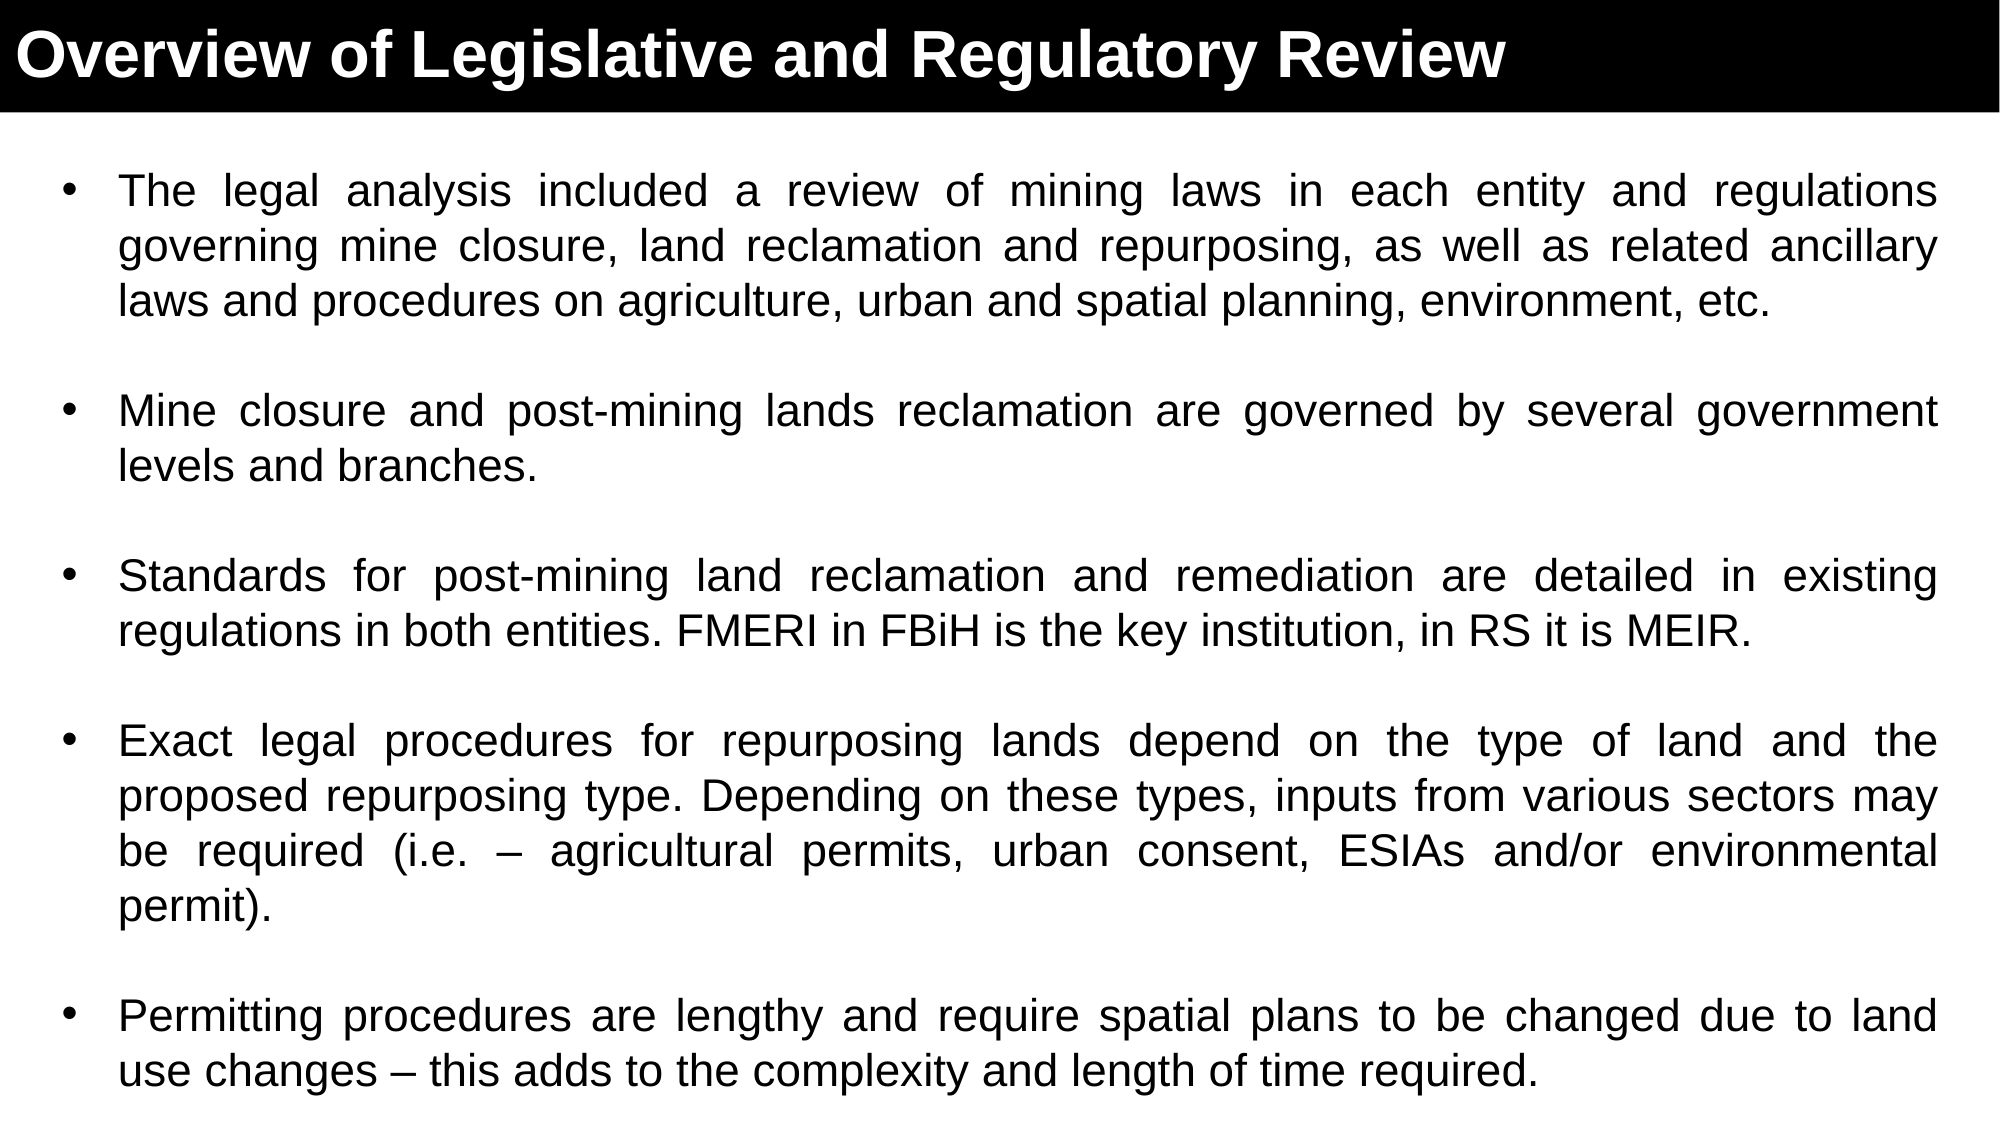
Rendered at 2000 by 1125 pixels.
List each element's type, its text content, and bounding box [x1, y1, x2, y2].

title Overview of Legislative and Regulatory Review [0, 0, 2000, 113]
text_box The legal analysis included a review of mining laws in each entity and regulations governing mine closure, land reclamation and repurposing, as well as related ancillary laws and procedures on agriculture, urban and spatial planning, environment, etc. Mine closure and post-mining lands reclamation are governed by several government levels and branches. Standards for post-mining land reclamation and remediation are detailed in existing regulations in both entities. FMERI in FBiH is the key institution, in RS it is MEIR. Exact legal procedures for repurposing lands depend on the type of land and the proposed repurposing type. Depending on these types, inputs from various sectors may be required (i.e. – agricultural permits, urban consent, ESIAs and/or environmental permit). Permitting procedures are lengthy and require spatial plans to be changed due to land use changes – this adds to the complexity and length of time required. [46, 153, 1955, 1104]
